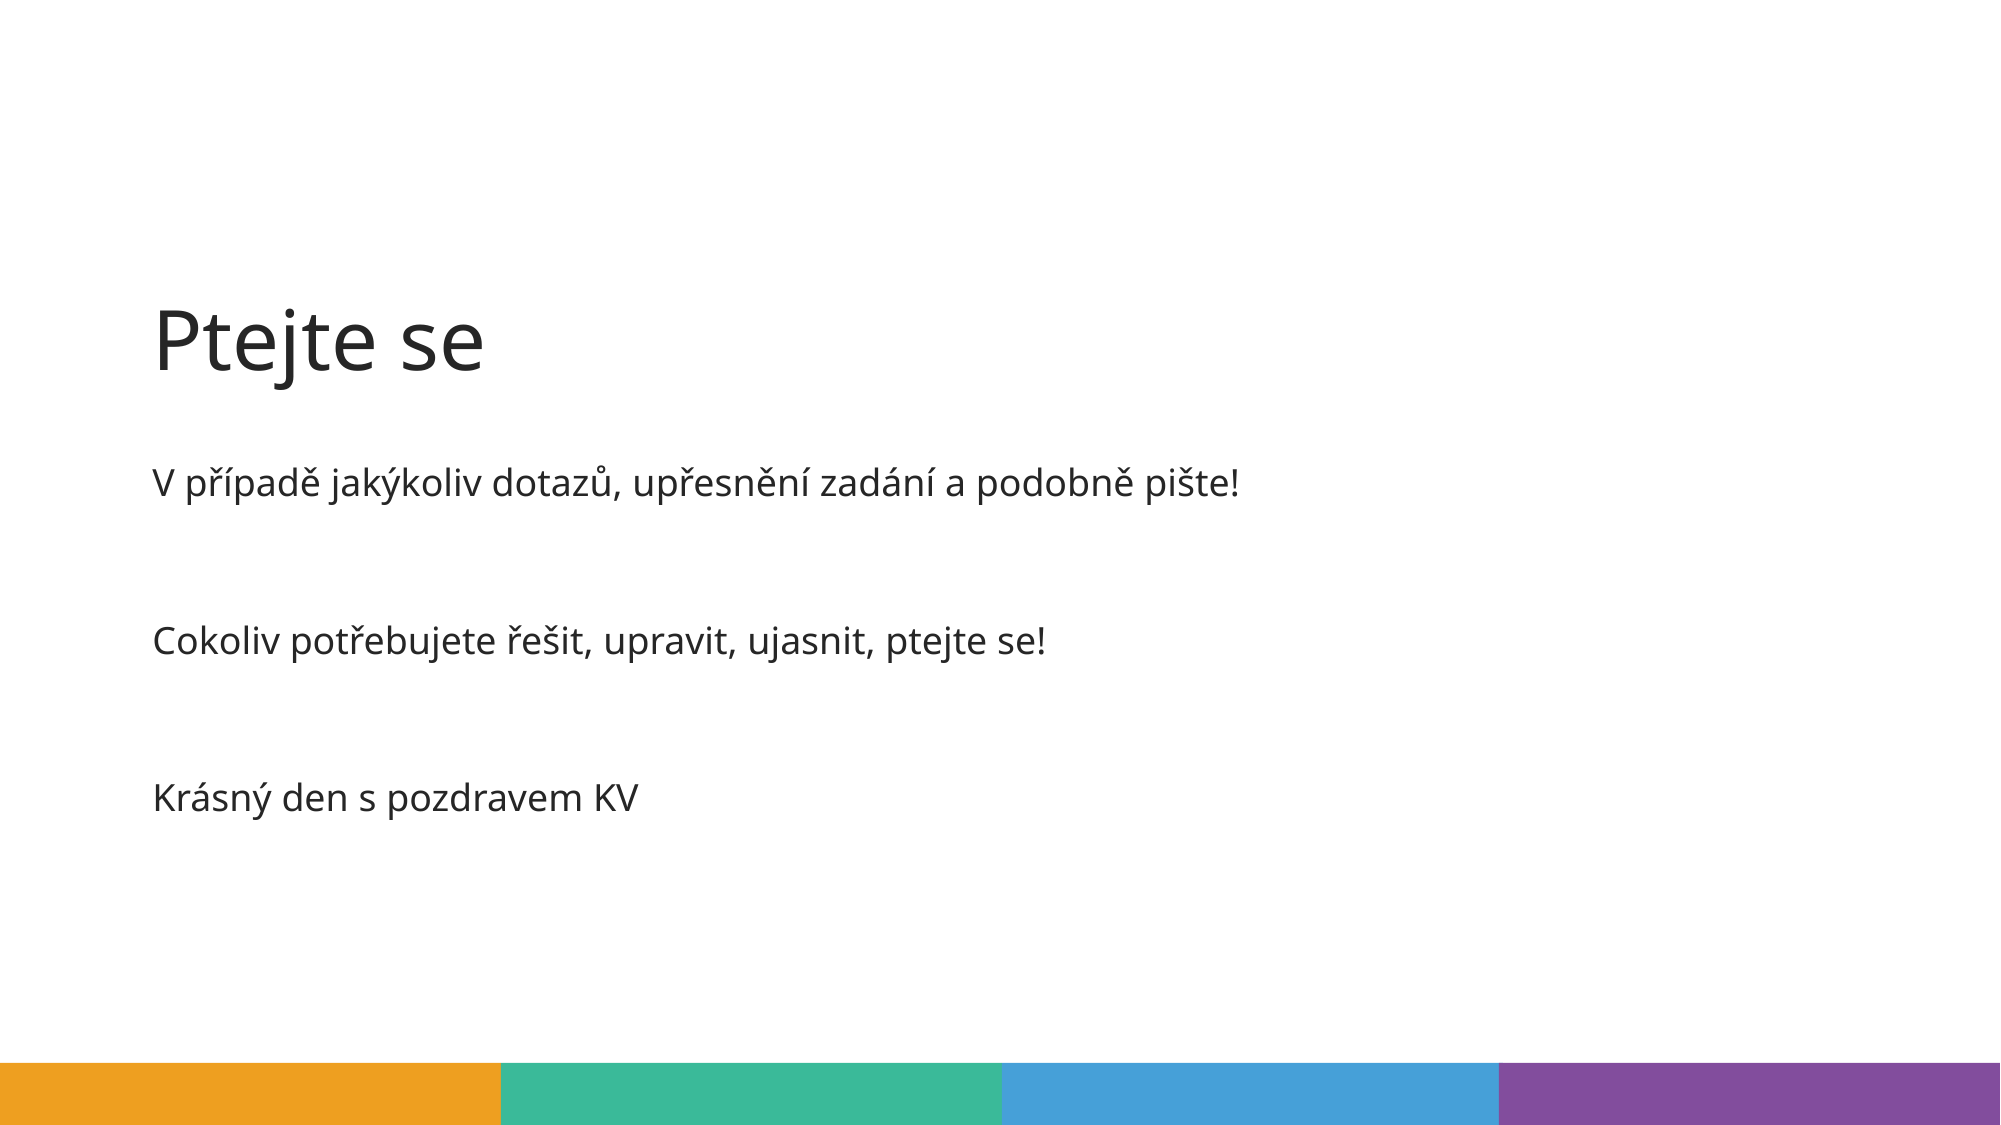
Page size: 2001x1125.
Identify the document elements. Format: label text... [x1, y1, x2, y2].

title Ptejte se [137, 264, 1275, 423]
list V případě jakýkoliv dotazů, upřesnění zadání a podobně pište! Cokoliv potřebujete řešit, upravit, ujasnit, ptejte se! Krásný den s pozdravem KV [137, 447, 1275, 872]
